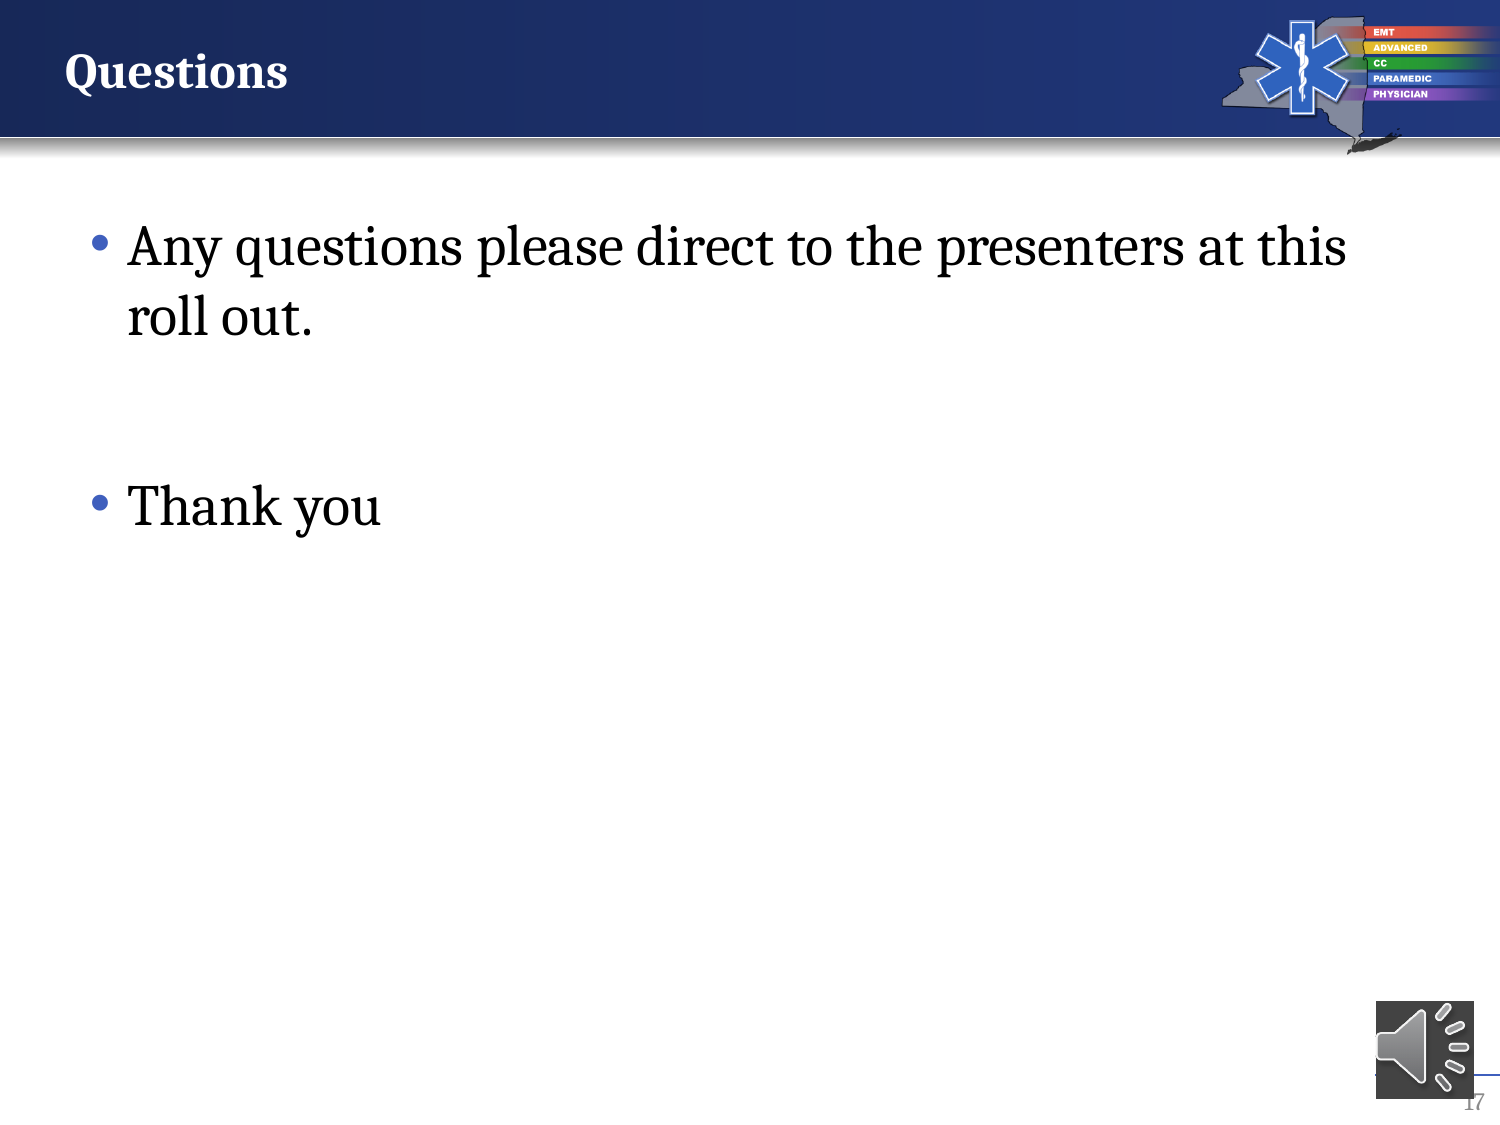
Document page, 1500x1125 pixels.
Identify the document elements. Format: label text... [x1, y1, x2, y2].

picture [1216, 138, 1500, 159]
slide_number 17 [1149, 1074, 1500, 1125]
title Questions [50, 0, 1500, 138]
picture [1374, 999, 1476, 1101]
list Any questions please direct to the presenters at this roll out. Thank you [75, 200, 1425, 1075]
